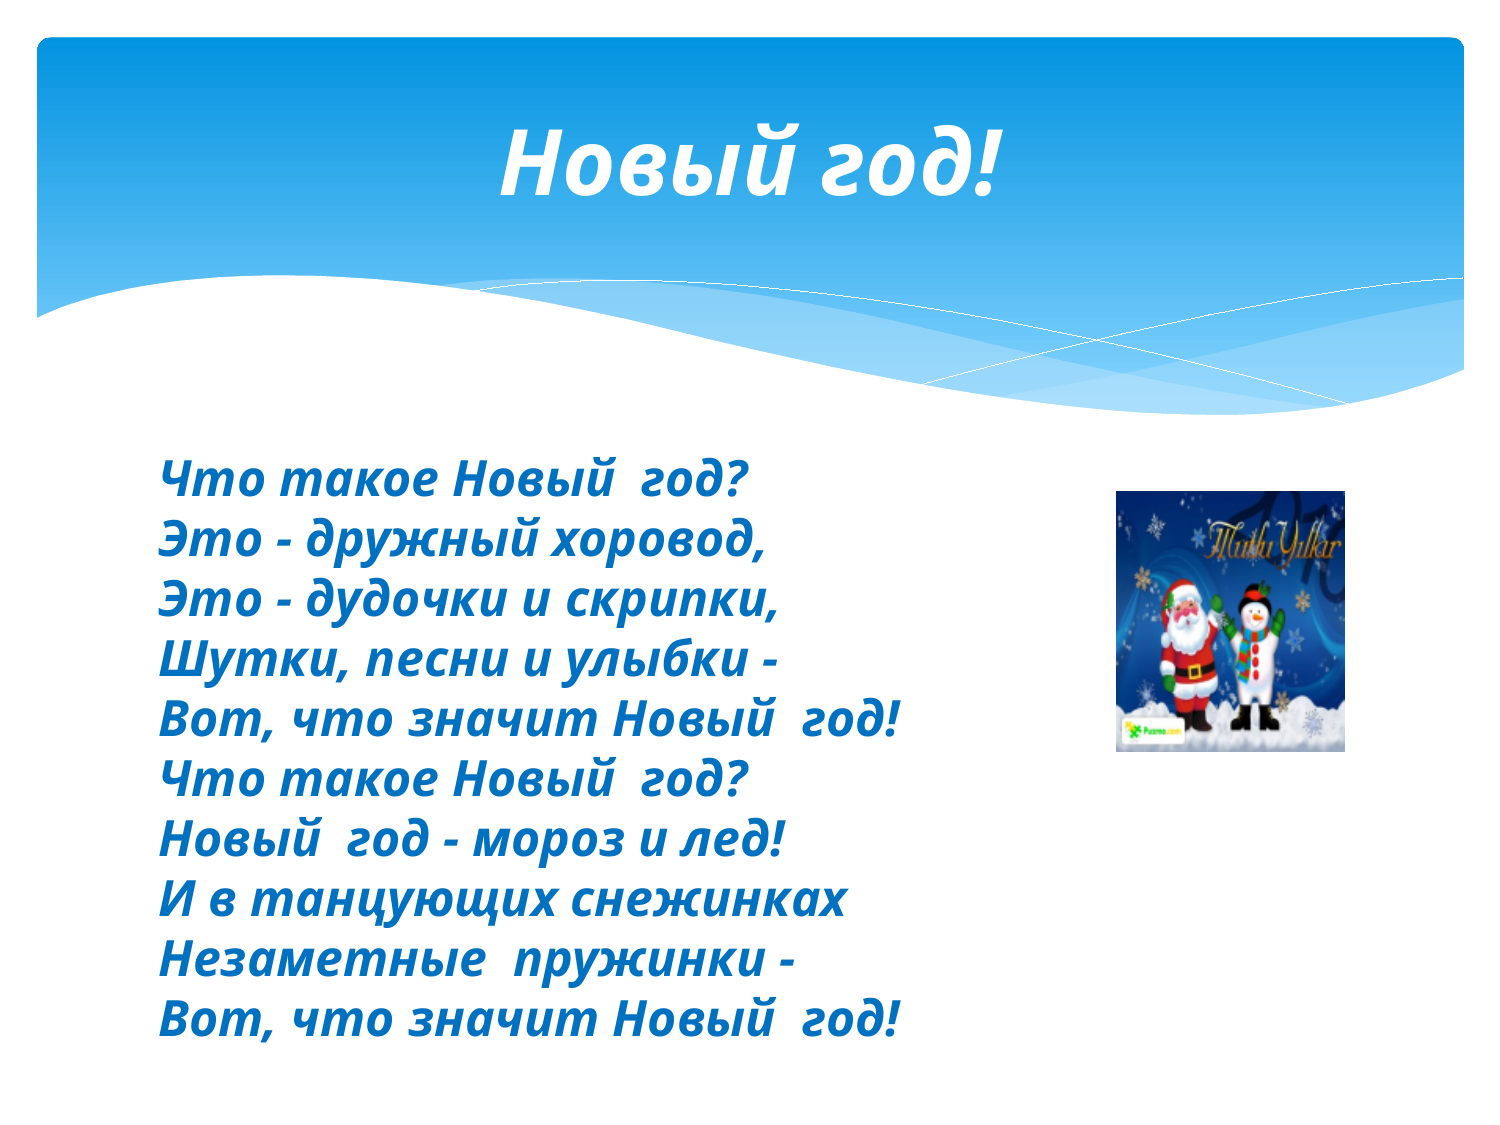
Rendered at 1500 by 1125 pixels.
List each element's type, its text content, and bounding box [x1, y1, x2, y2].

title Новый год! [75, 55, 1425, 261]
picture [1115, 491, 1346, 752]
list Что такое Hовый год? Это - дружный хоровод, Это - дудочки и скрипки, Шутки, песни и улыбки - Вот, что значит Hовый год! Что такое Hовый год? Hовый год - мороз и лед! И в танцующих снежинках Hезаметные пружинки - Вот, что значит Hовый год! [143, 438, 1359, 1005]
